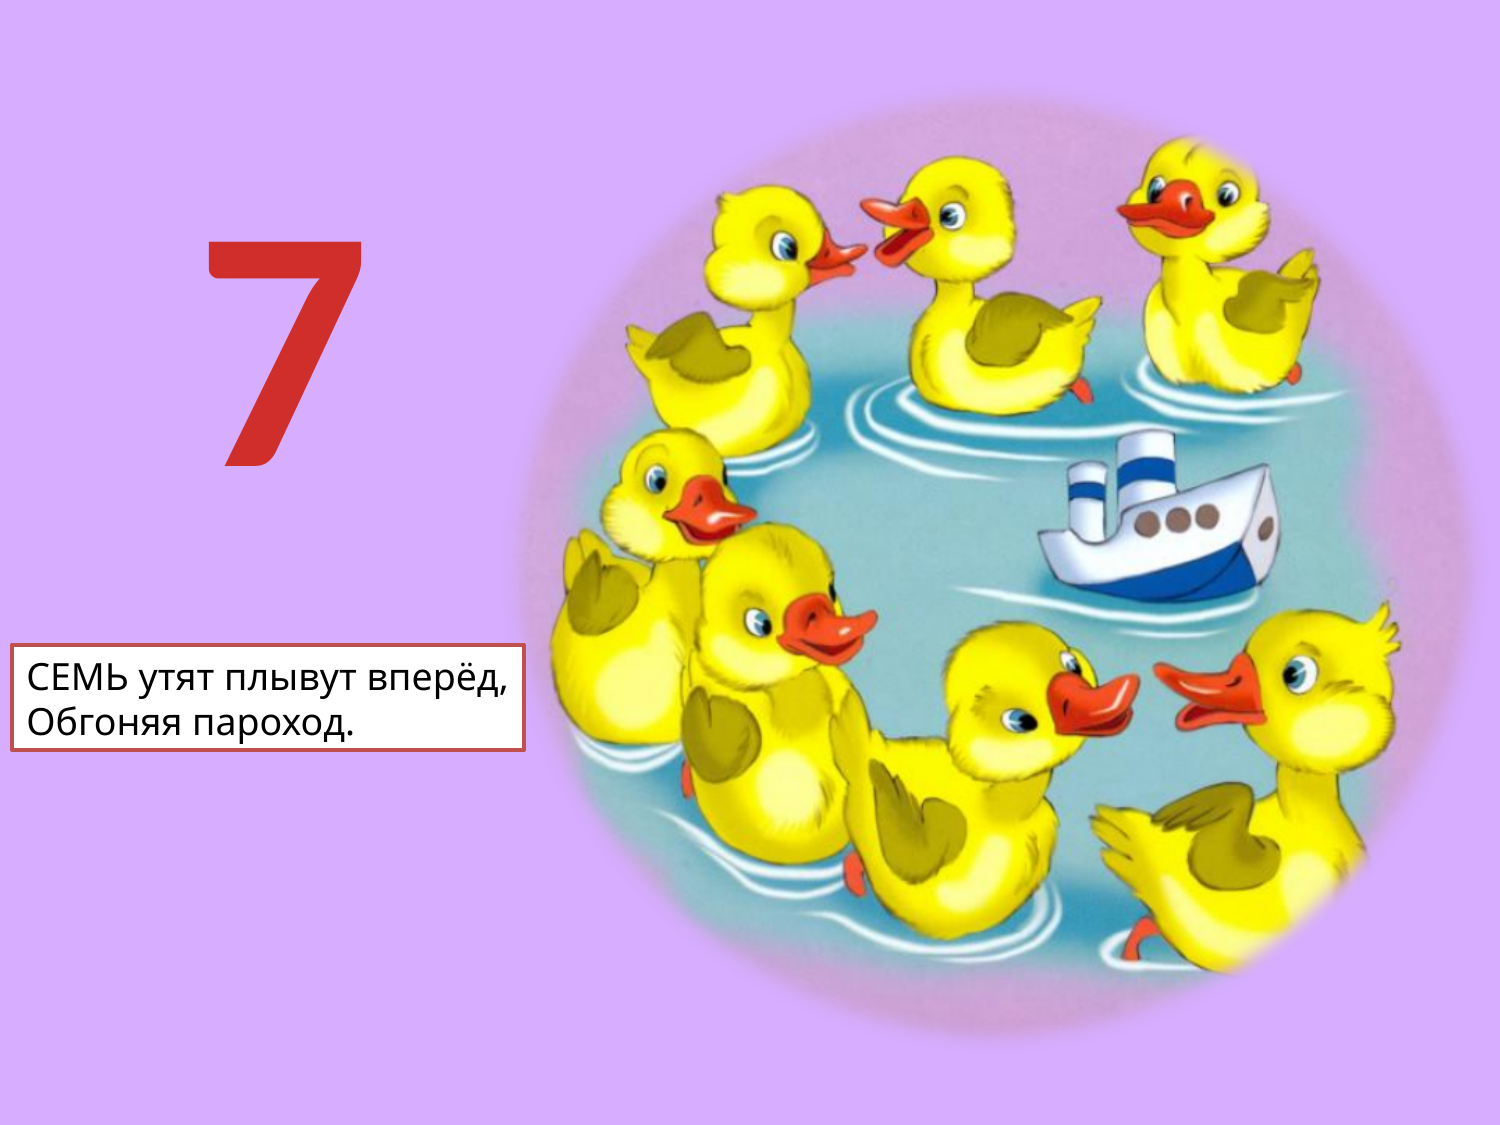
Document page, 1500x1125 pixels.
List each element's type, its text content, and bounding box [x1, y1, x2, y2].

text_box СЕМЬ утят плывут вперёд, Обгоняя пароход. [10, 643, 493, 752]
text_box 7 [180, 113, 387, 544]
picture [499, 78, 1490, 1055]
